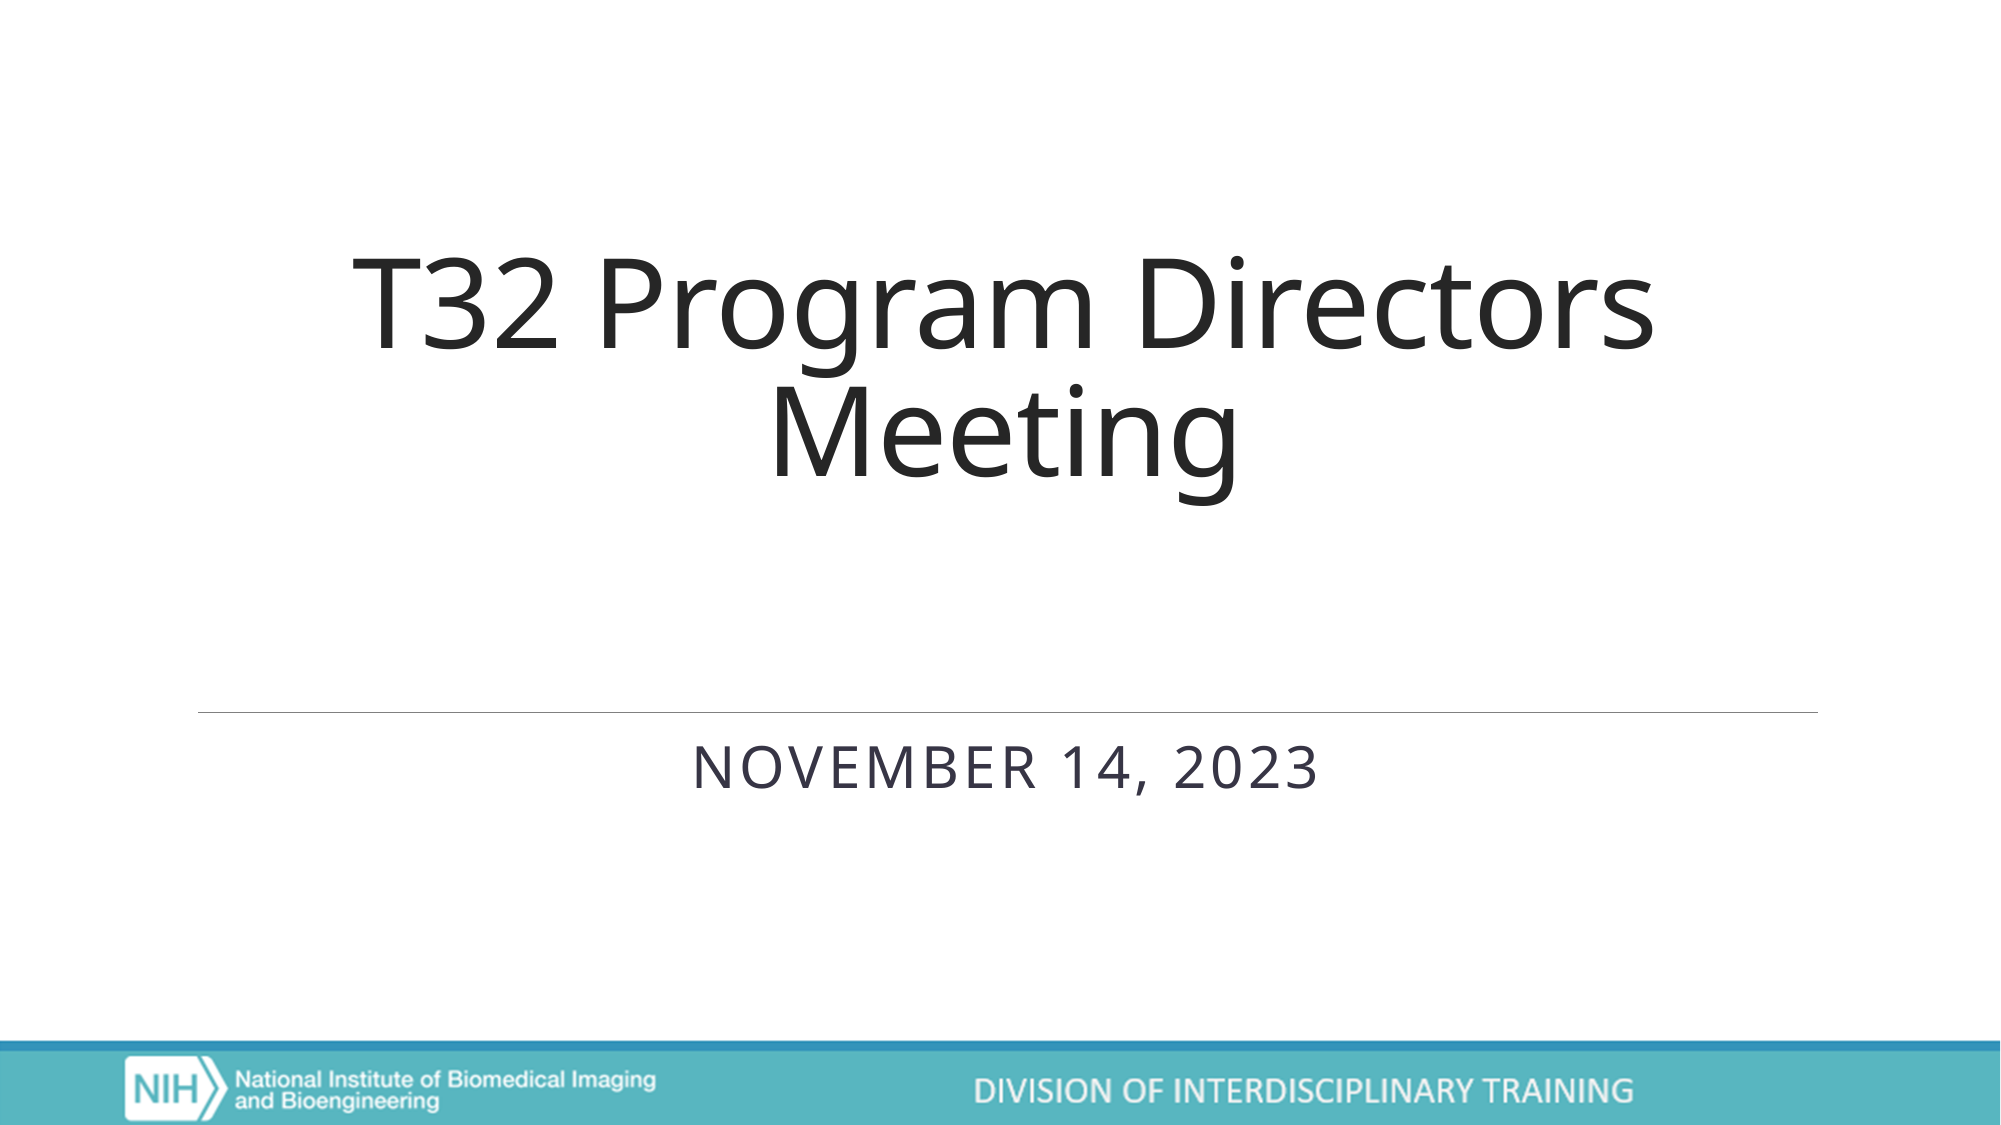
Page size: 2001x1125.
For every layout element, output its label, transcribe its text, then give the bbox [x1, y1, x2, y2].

picture [0, 1039, 2001, 1125]
subtitle November 14, 2023 [180, 730, 1831, 919]
title T32 Program Directors Meeting [180, 124, 1830, 710]
